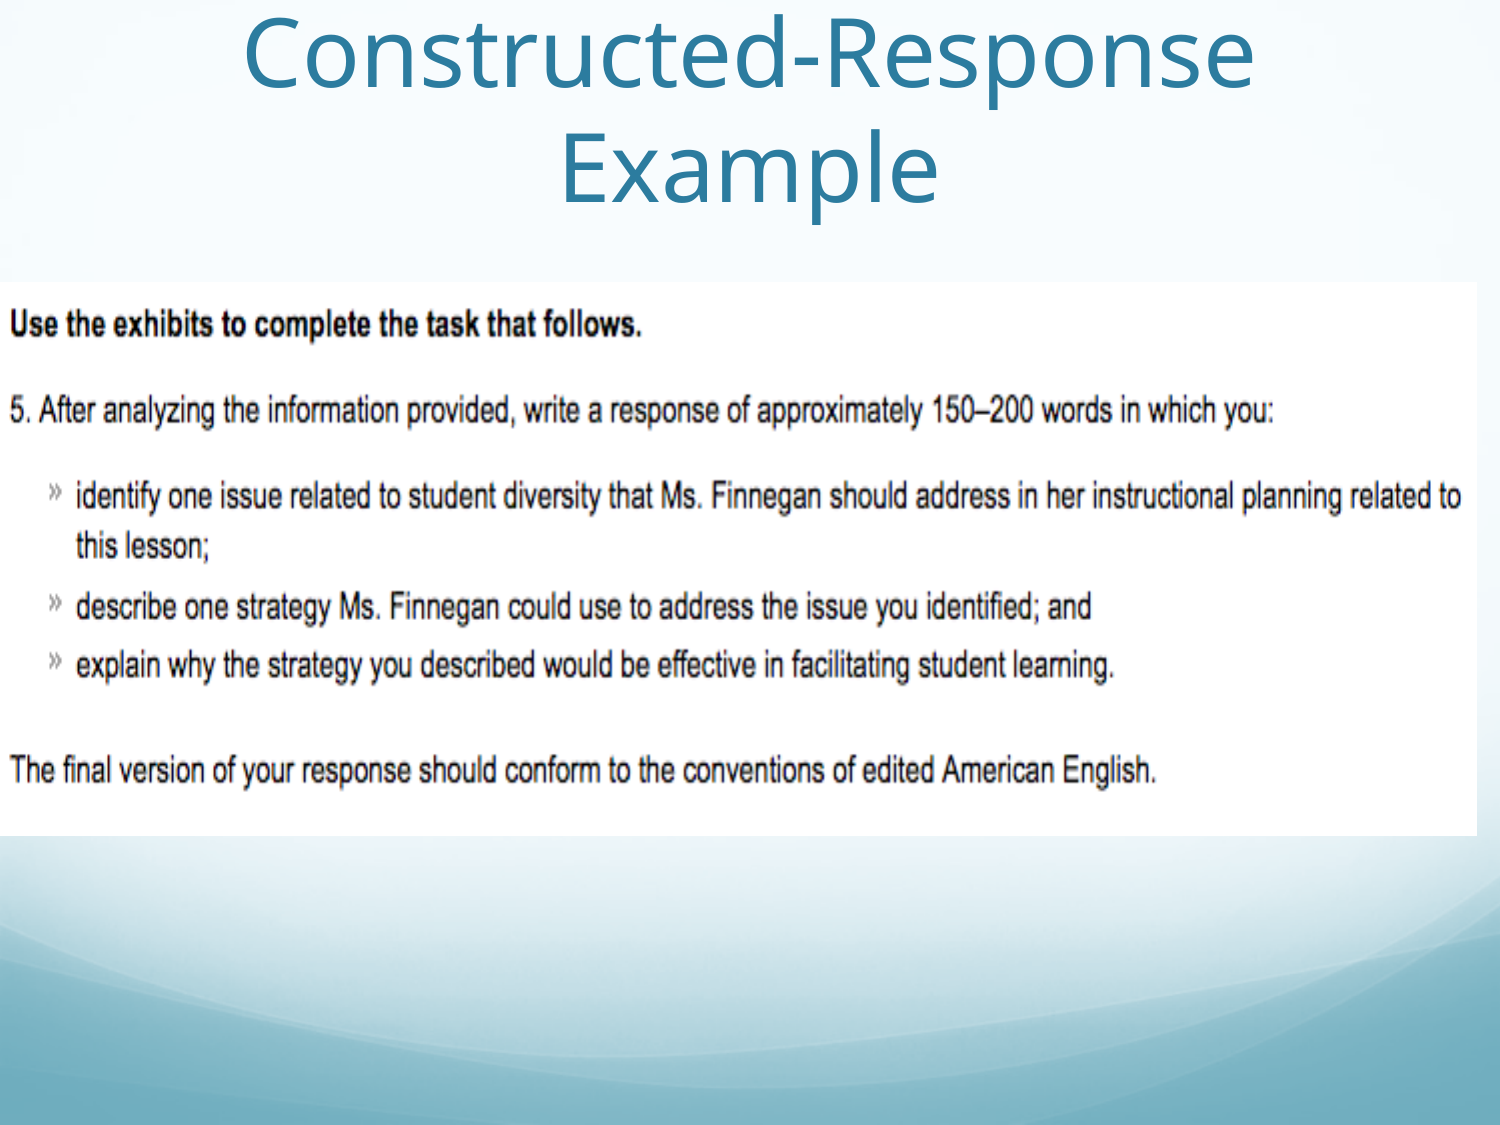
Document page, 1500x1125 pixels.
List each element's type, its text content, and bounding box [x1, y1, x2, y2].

title Constructed-Response Example [89, 17, 1410, 238]
picture [0, 0, 1500, 1125]
